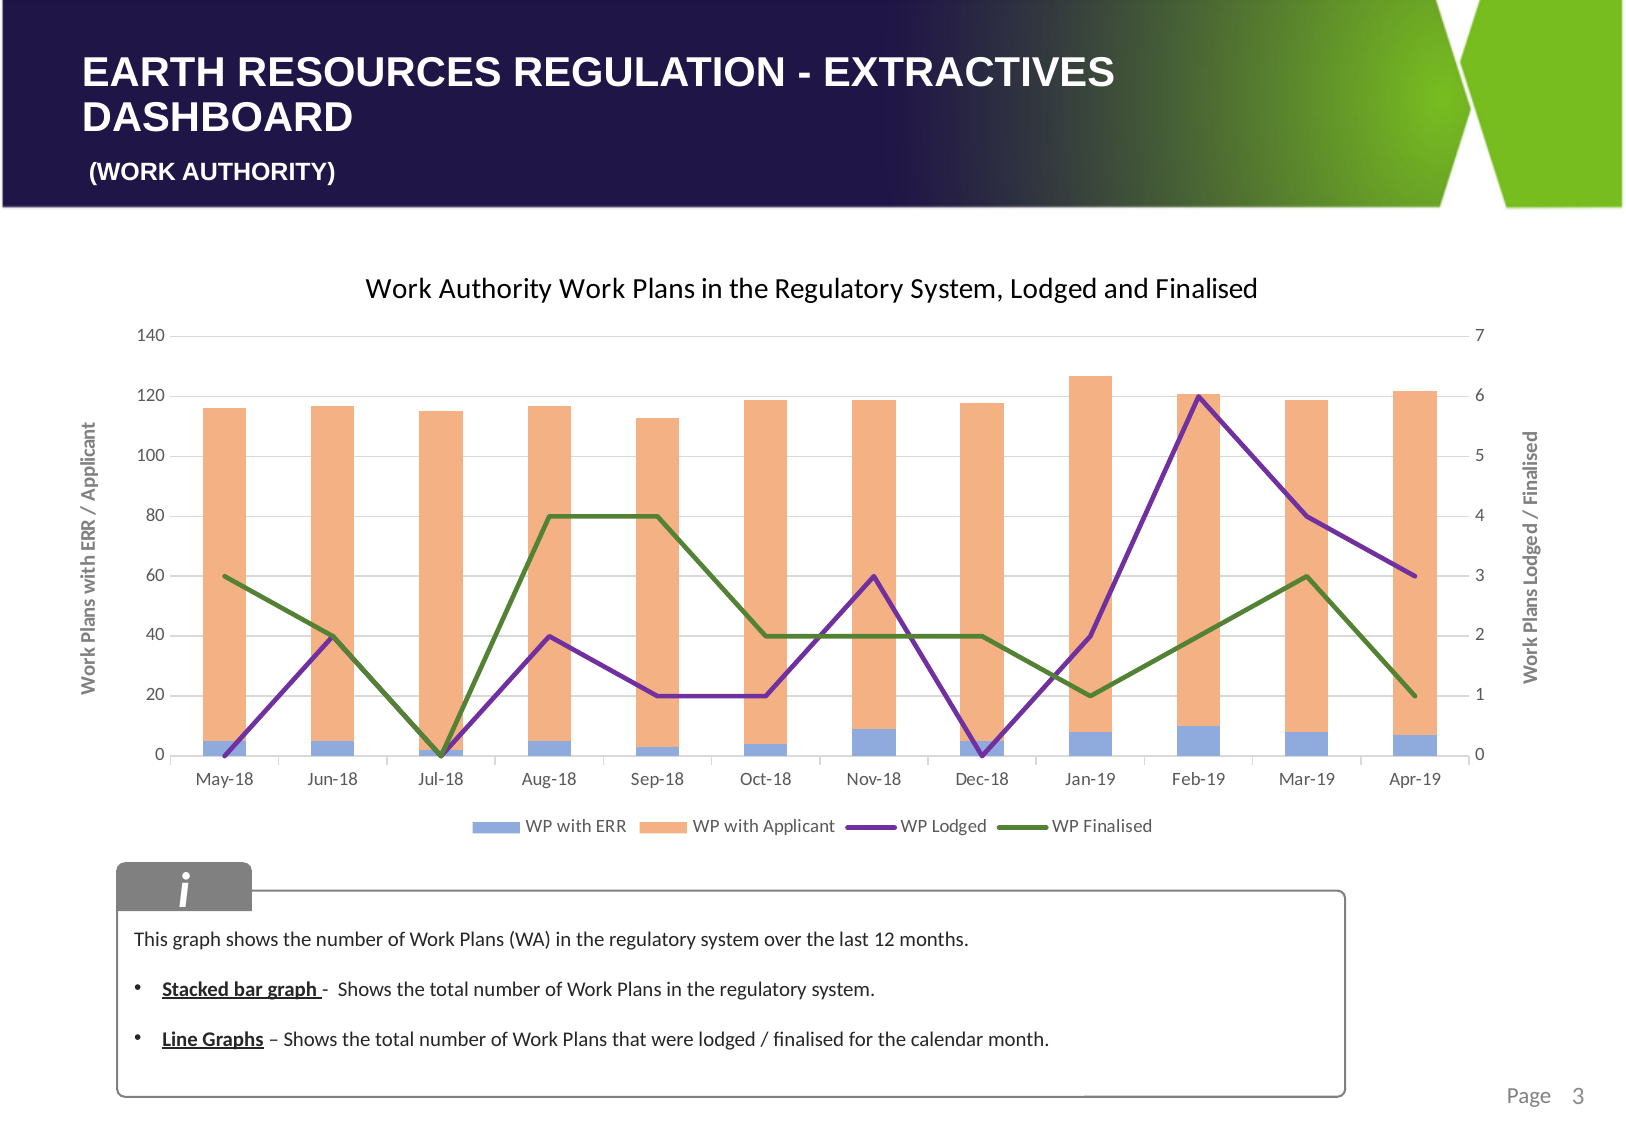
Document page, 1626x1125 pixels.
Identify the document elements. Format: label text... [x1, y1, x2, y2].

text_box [117, 863, 1346, 1097]
chart [46, 248, 1579, 844]
picture [0, 0, 1625, 212]
slide_number 3 [1233, 1073, 1600, 1117]
